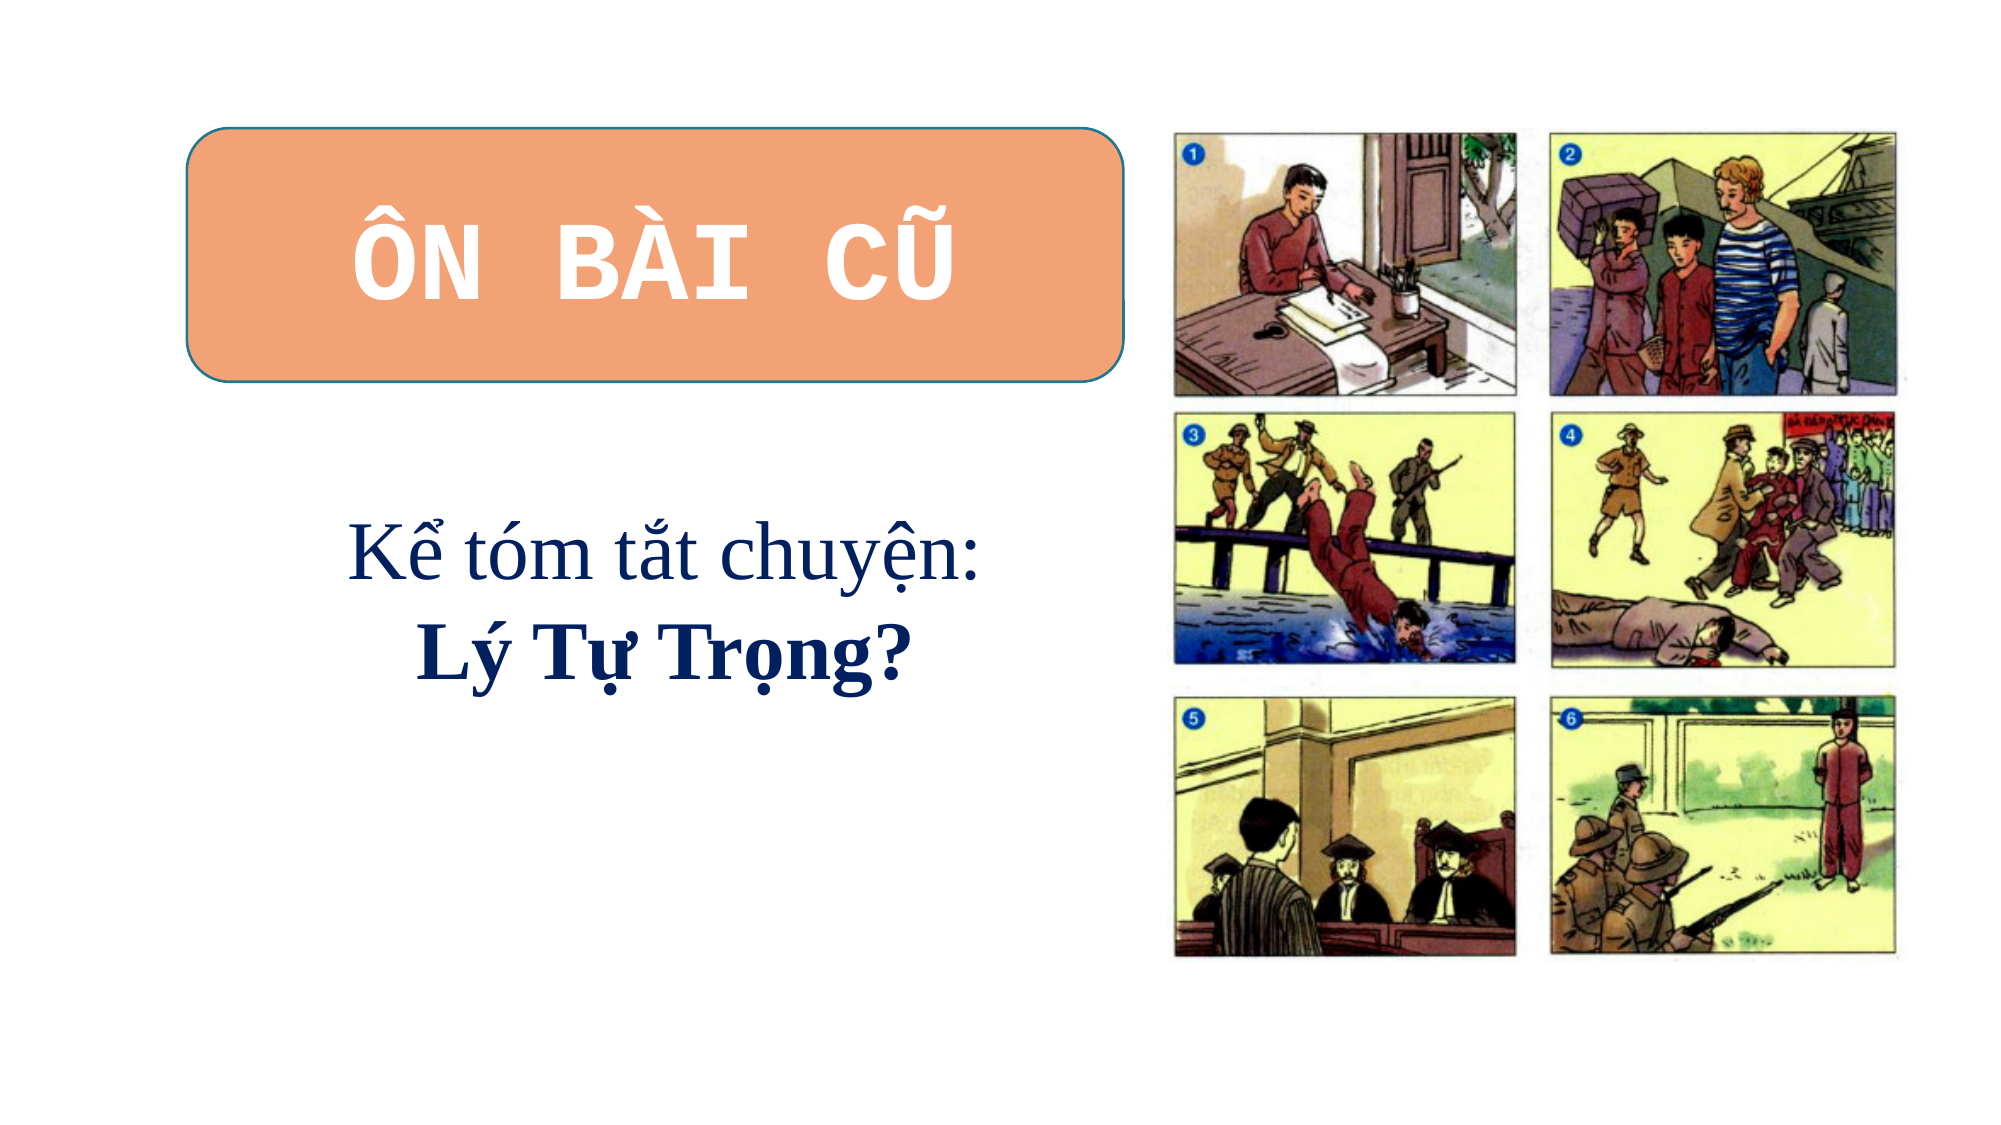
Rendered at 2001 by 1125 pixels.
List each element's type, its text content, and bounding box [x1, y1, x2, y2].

picture [1167, 127, 1907, 963]
text_box Kể tóm tắt chuyện: Lý Tự Trọng? [307, 488, 1003, 704]
text_box ÔN BÀI CŨ [185, 126, 1125, 384]
